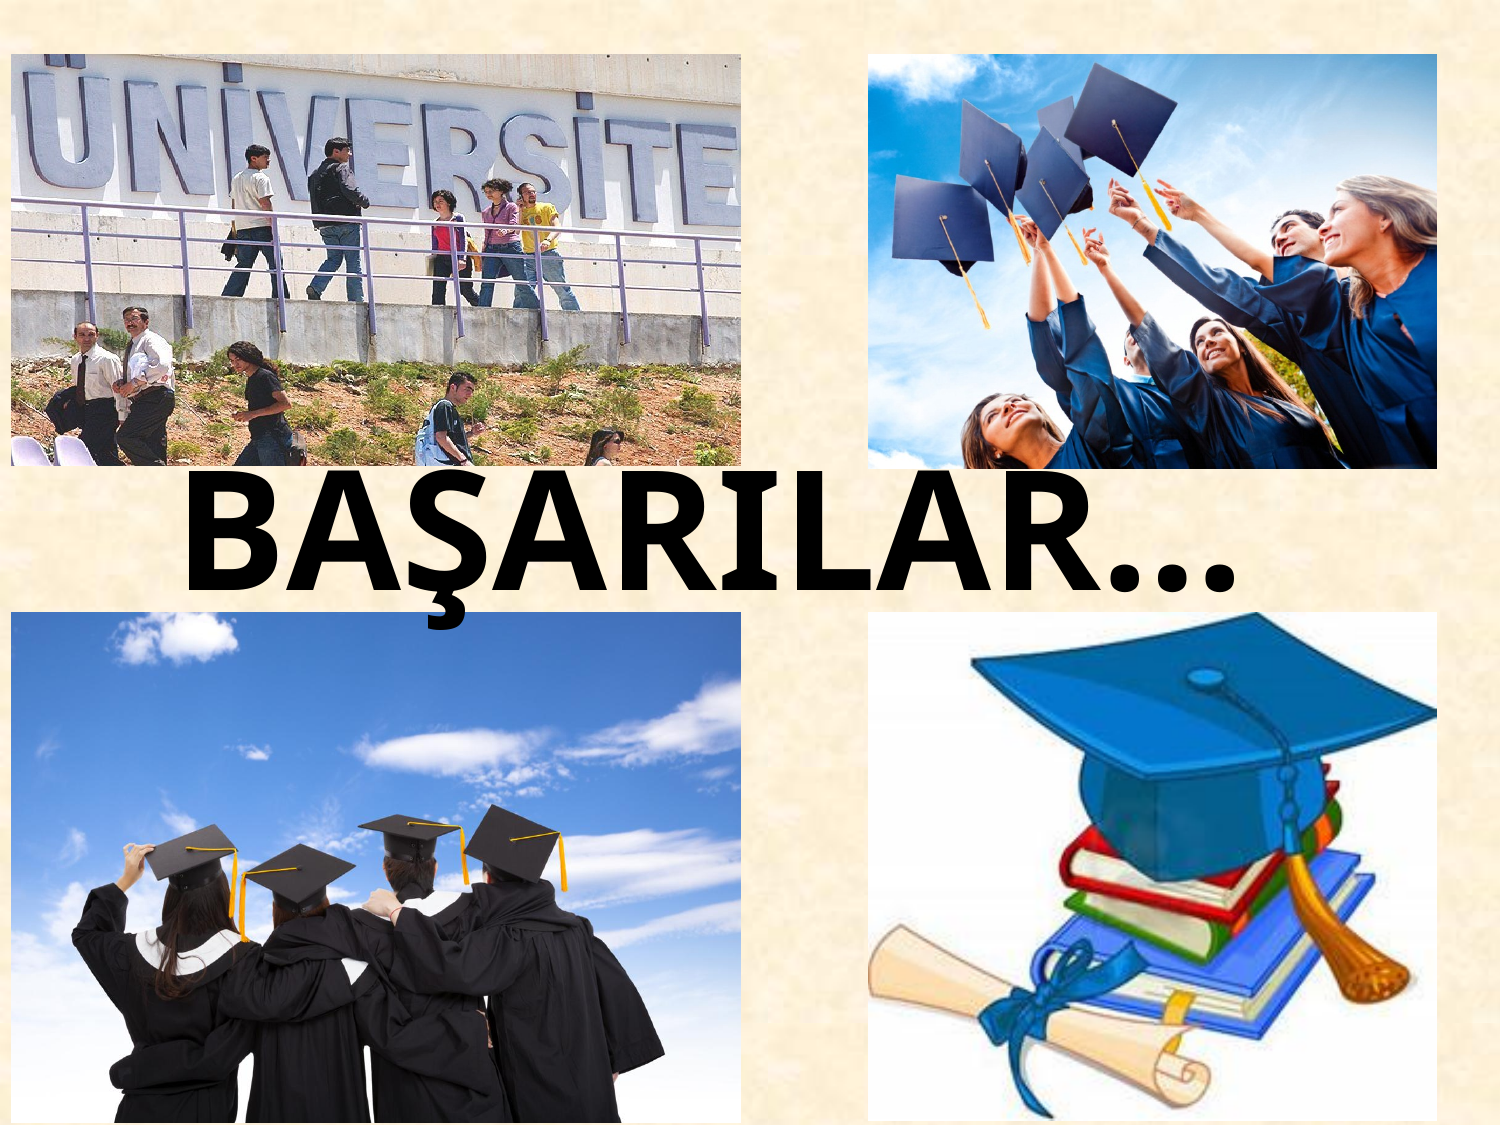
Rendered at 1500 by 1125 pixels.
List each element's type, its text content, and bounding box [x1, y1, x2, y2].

picture [0, 0, 1500, 1125]
text_box BAŞARILAR… [159, 416, 1388, 631]
